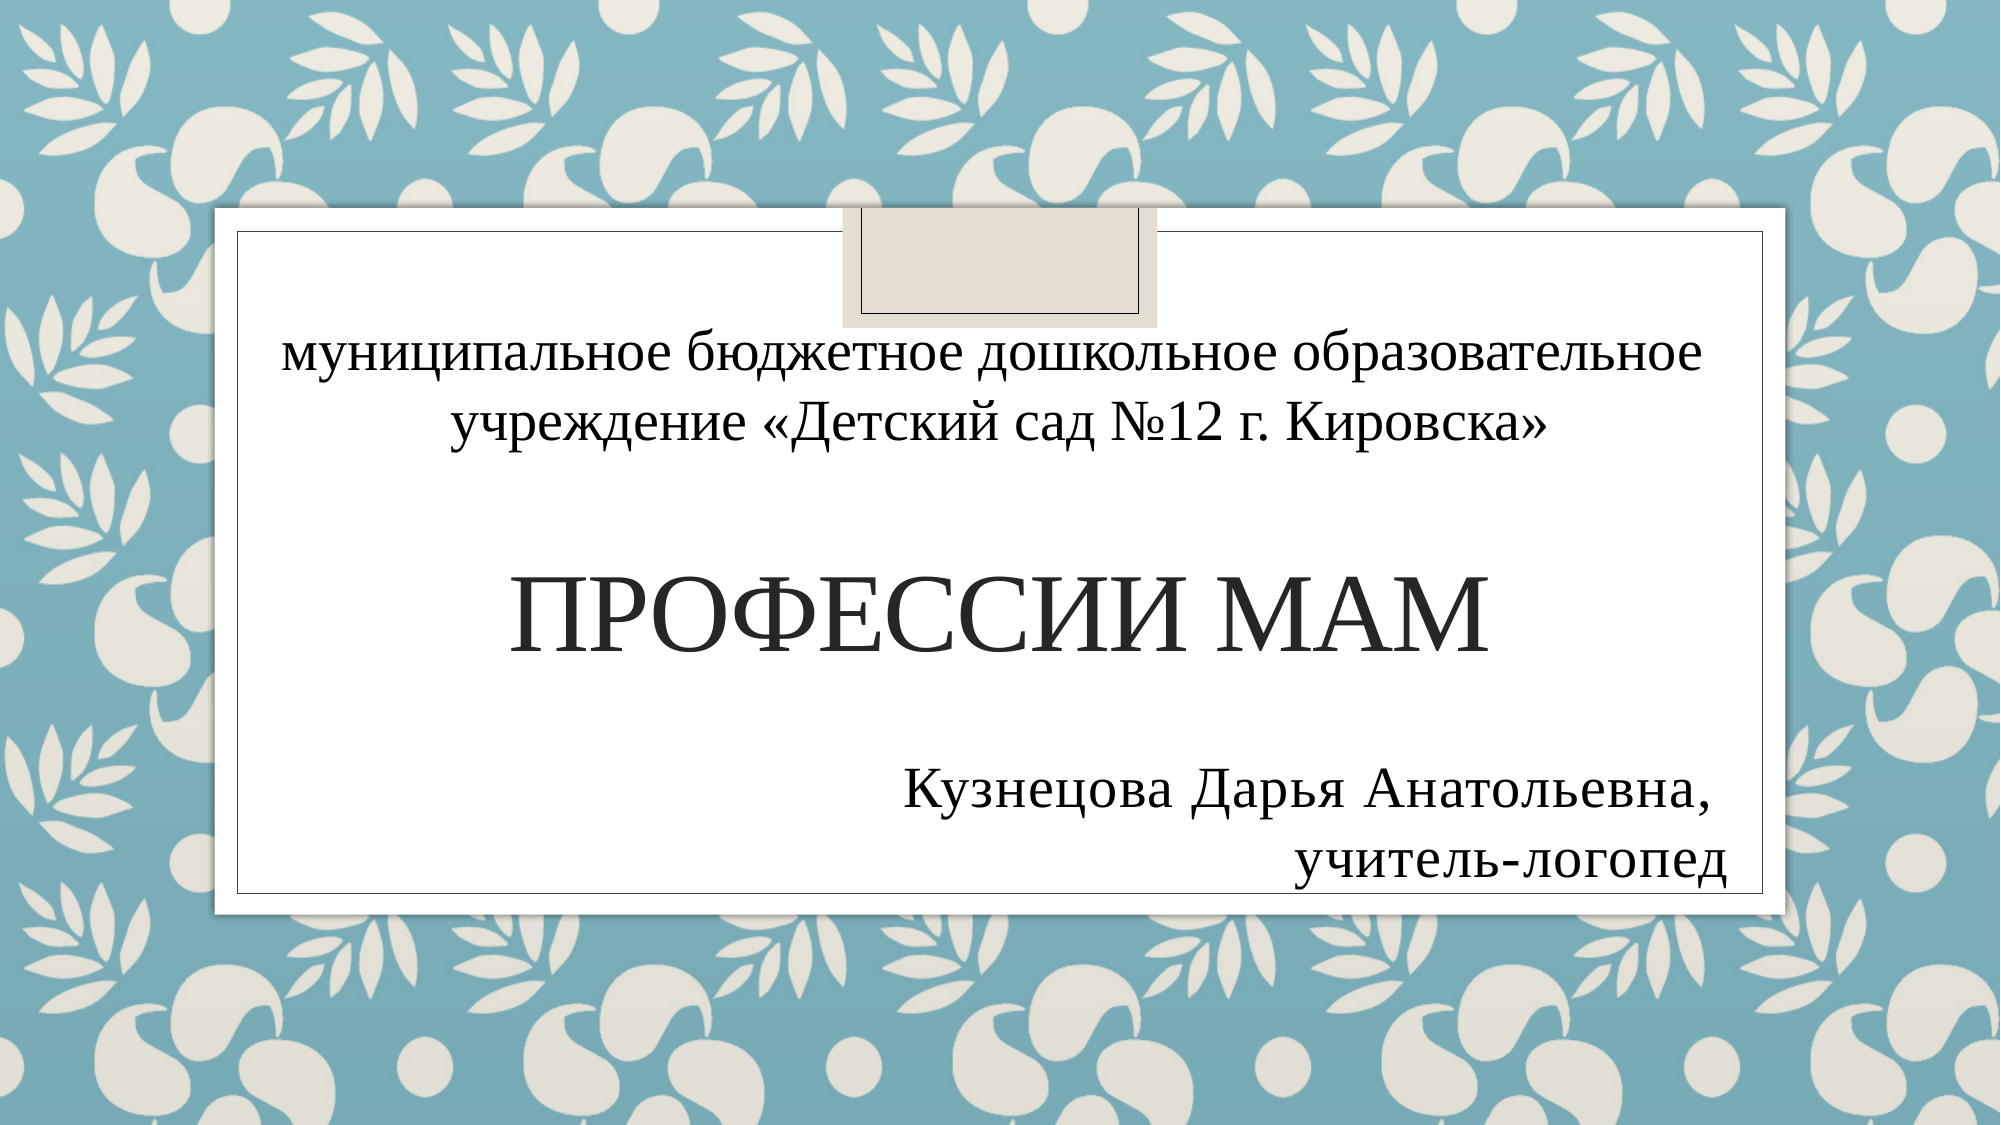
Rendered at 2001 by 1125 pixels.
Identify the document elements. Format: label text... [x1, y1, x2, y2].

text_box муниципальное бюджетное дошкольное образовательное учреждение «Детский сад №12 г. Кировска» [266, 305, 1733, 460]
subtitle Кузнецова Дарья Анатольевна, учитель-логопед [256, 741, 1745, 932]
title Профессии мам [256, 474, 1744, 741]
